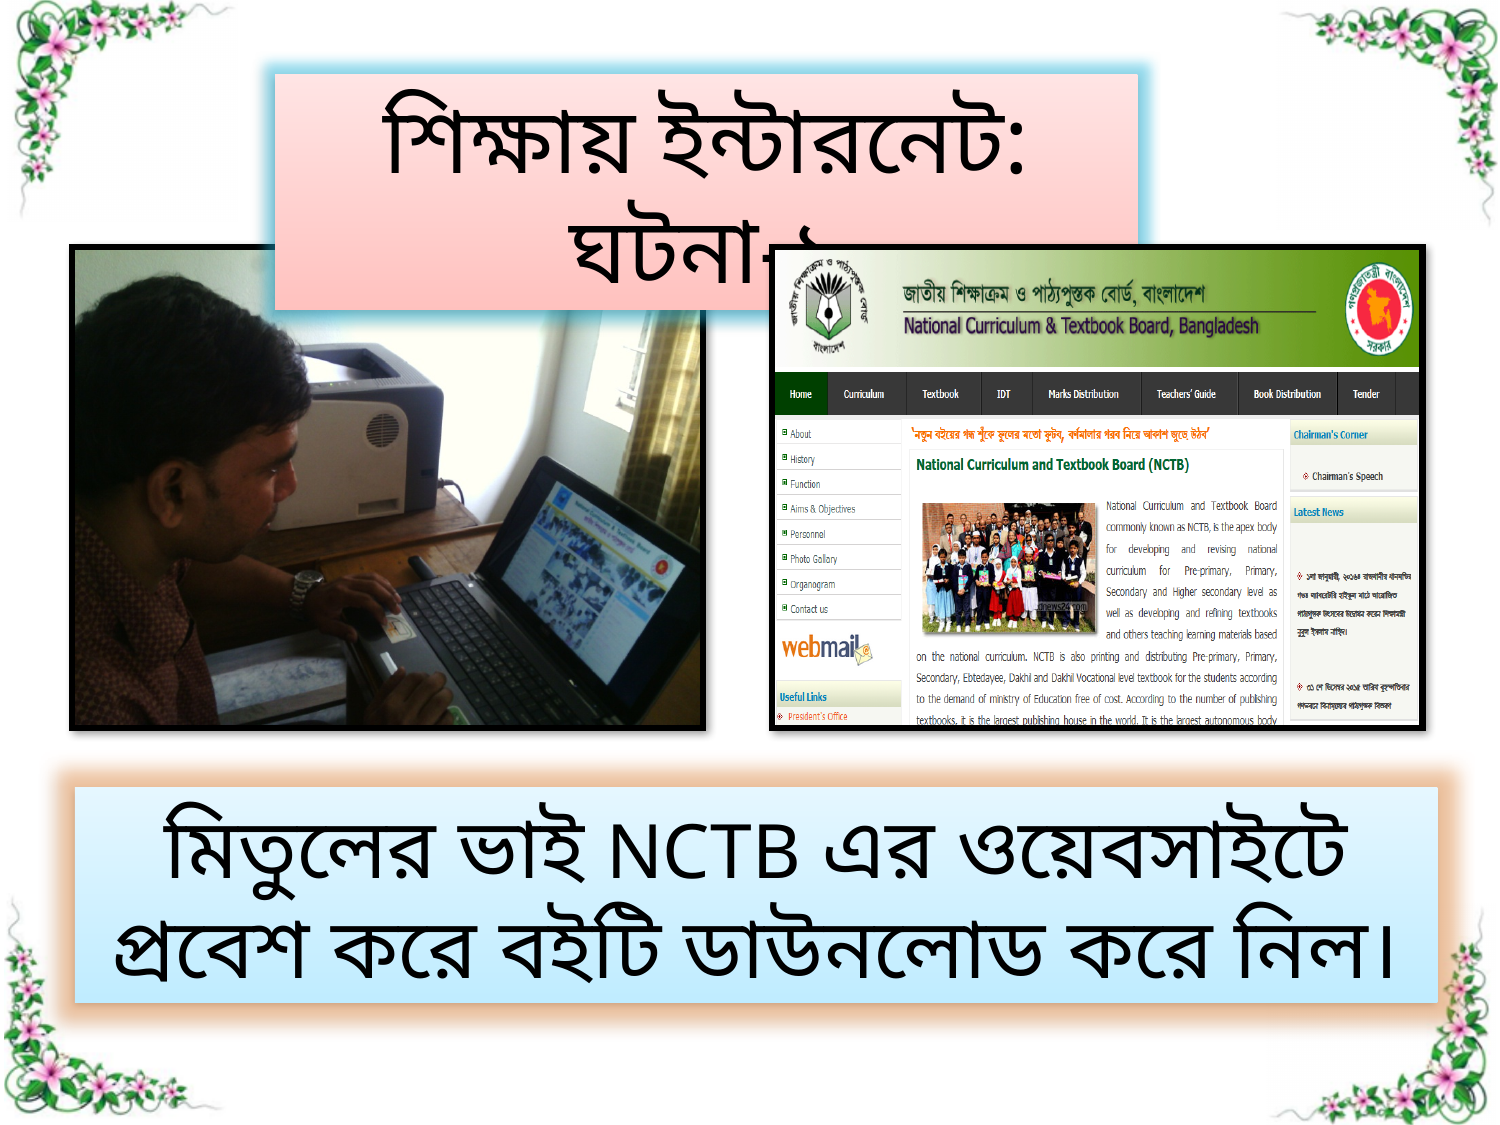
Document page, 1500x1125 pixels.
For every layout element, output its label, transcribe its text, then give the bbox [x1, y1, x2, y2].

picture [4, 893, 227, 1123]
picture [8, 0, 237, 221]
picture [1267, 904, 1495, 1124]
text_box শিক্ষায় ইন্টারনেট: ঘটনা-১ [274, 74, 1138, 310]
picture [1277, 0, 1497, 229]
text_box মিতুলের ভাই NCTB এর ওয়েবসাইটে প্রবেশ করে বইটি ডাউনলোড করে নিল। [74, 787, 1438, 1003]
picture [74, 249, 701, 726]
picture [774, 249, 1420, 726]
